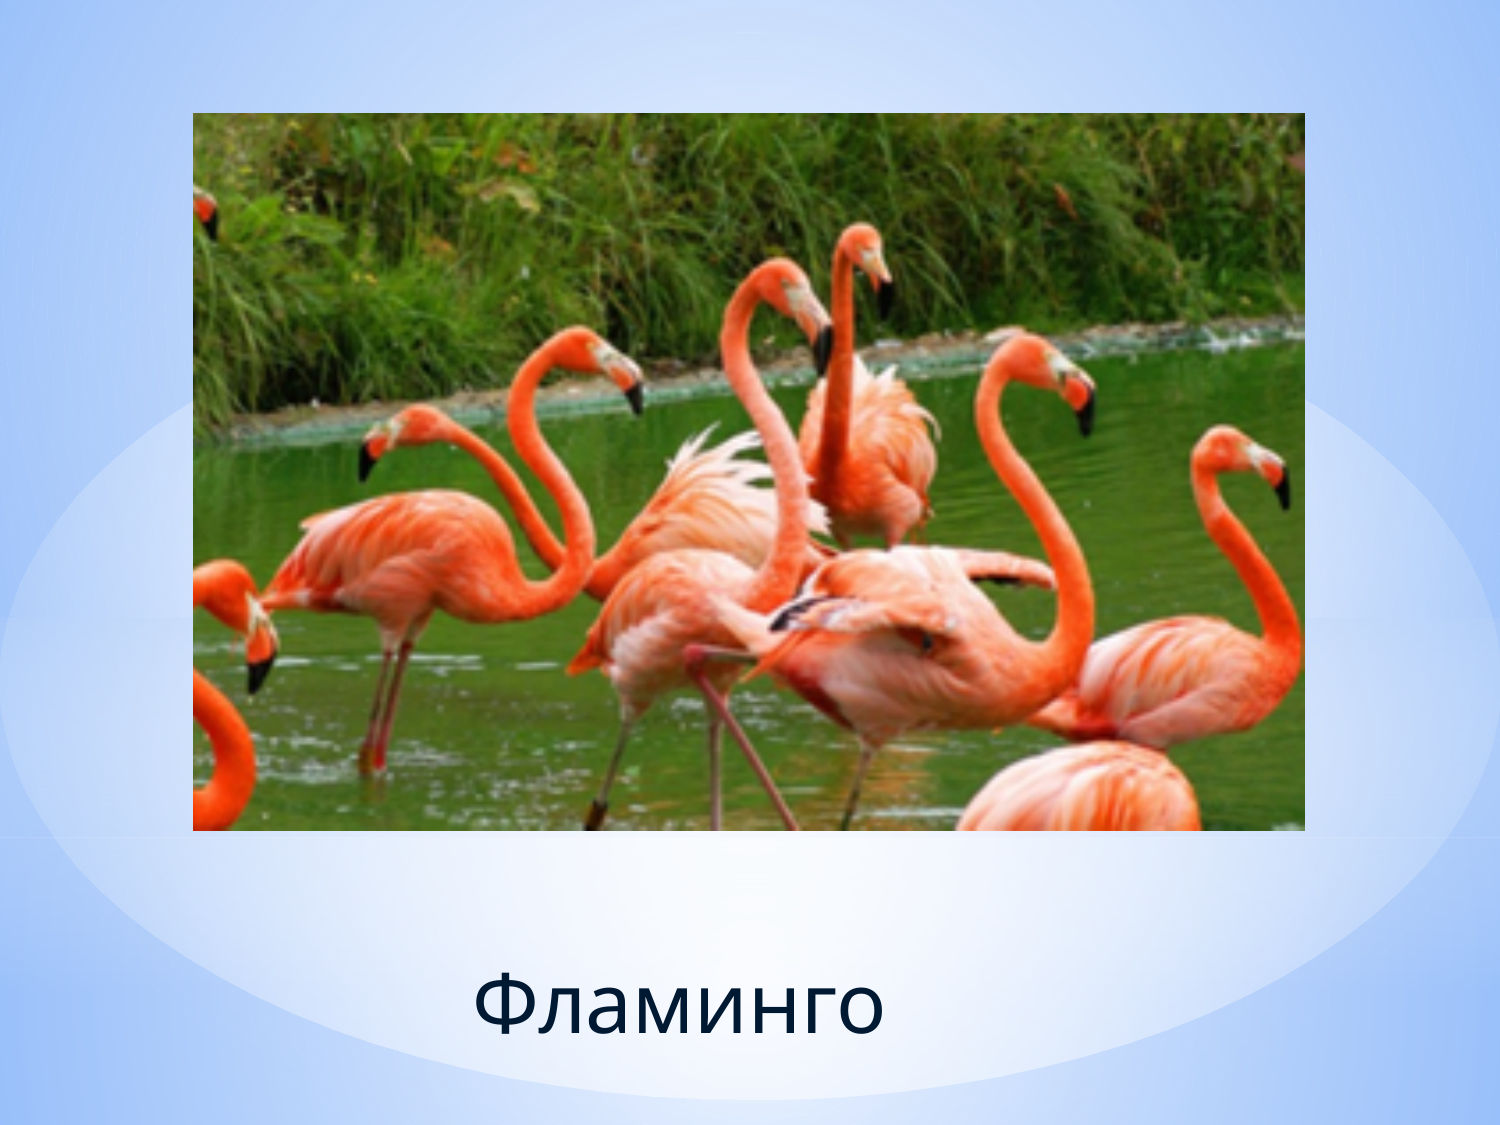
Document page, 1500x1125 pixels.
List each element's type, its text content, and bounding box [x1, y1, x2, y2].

picture [193, 113, 1305, 831]
text_box Фламинго [466, 949, 1144, 1044]
